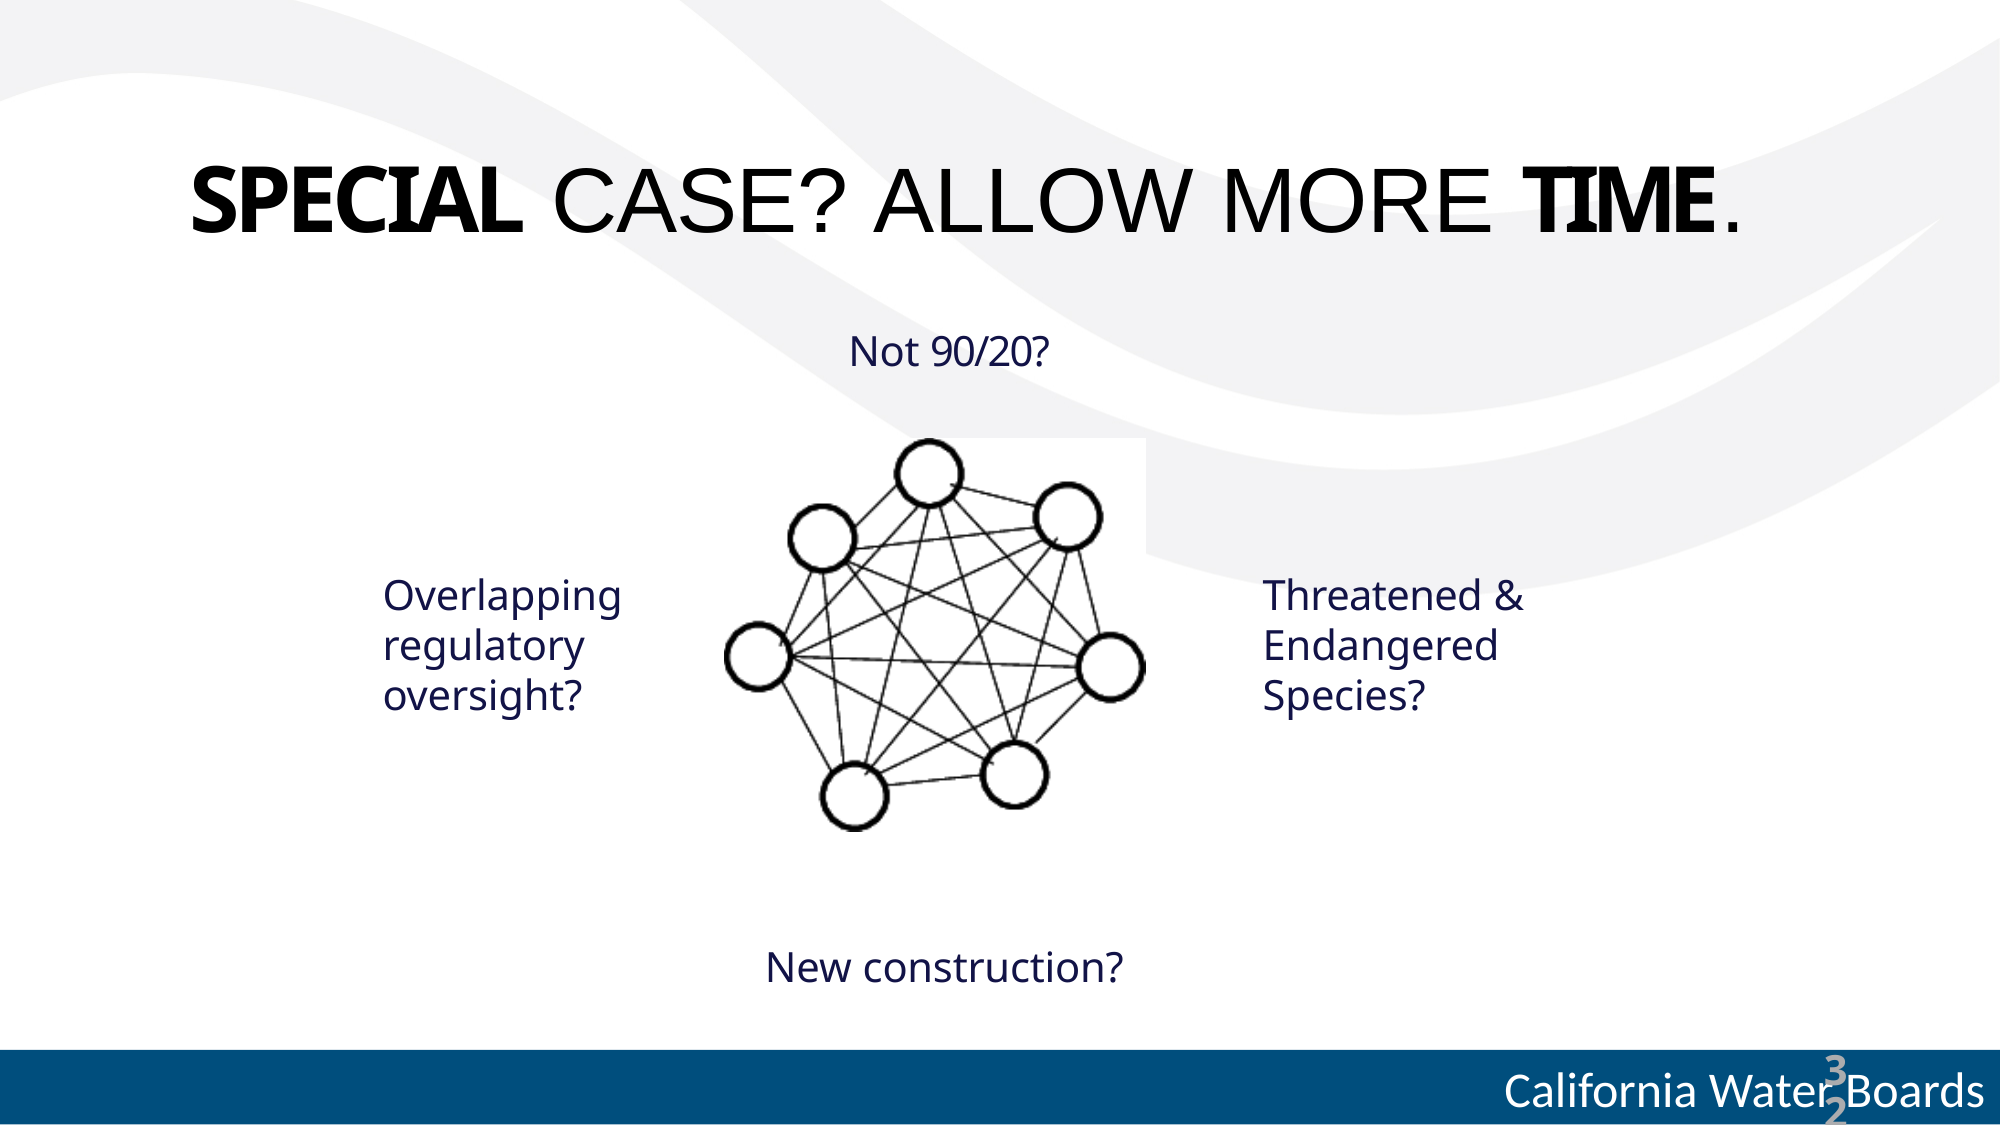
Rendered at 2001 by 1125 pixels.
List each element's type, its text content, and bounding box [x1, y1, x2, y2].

text_box Overlapping regulatory oversight? [380, 566, 640, 720]
text_box Threatened & Endangered Species? [1260, 566, 1542, 720]
slide_number 32 [1817, 746, 1856, 1125]
picture [0, 0, 2000, 1049]
title SPECIAL CASE? ALLOW MORE TIME. [137, 47, 1863, 290]
text_box Not 90/20? [846, 322, 1070, 375]
text_box New construction? [762, 938, 1147, 991]
